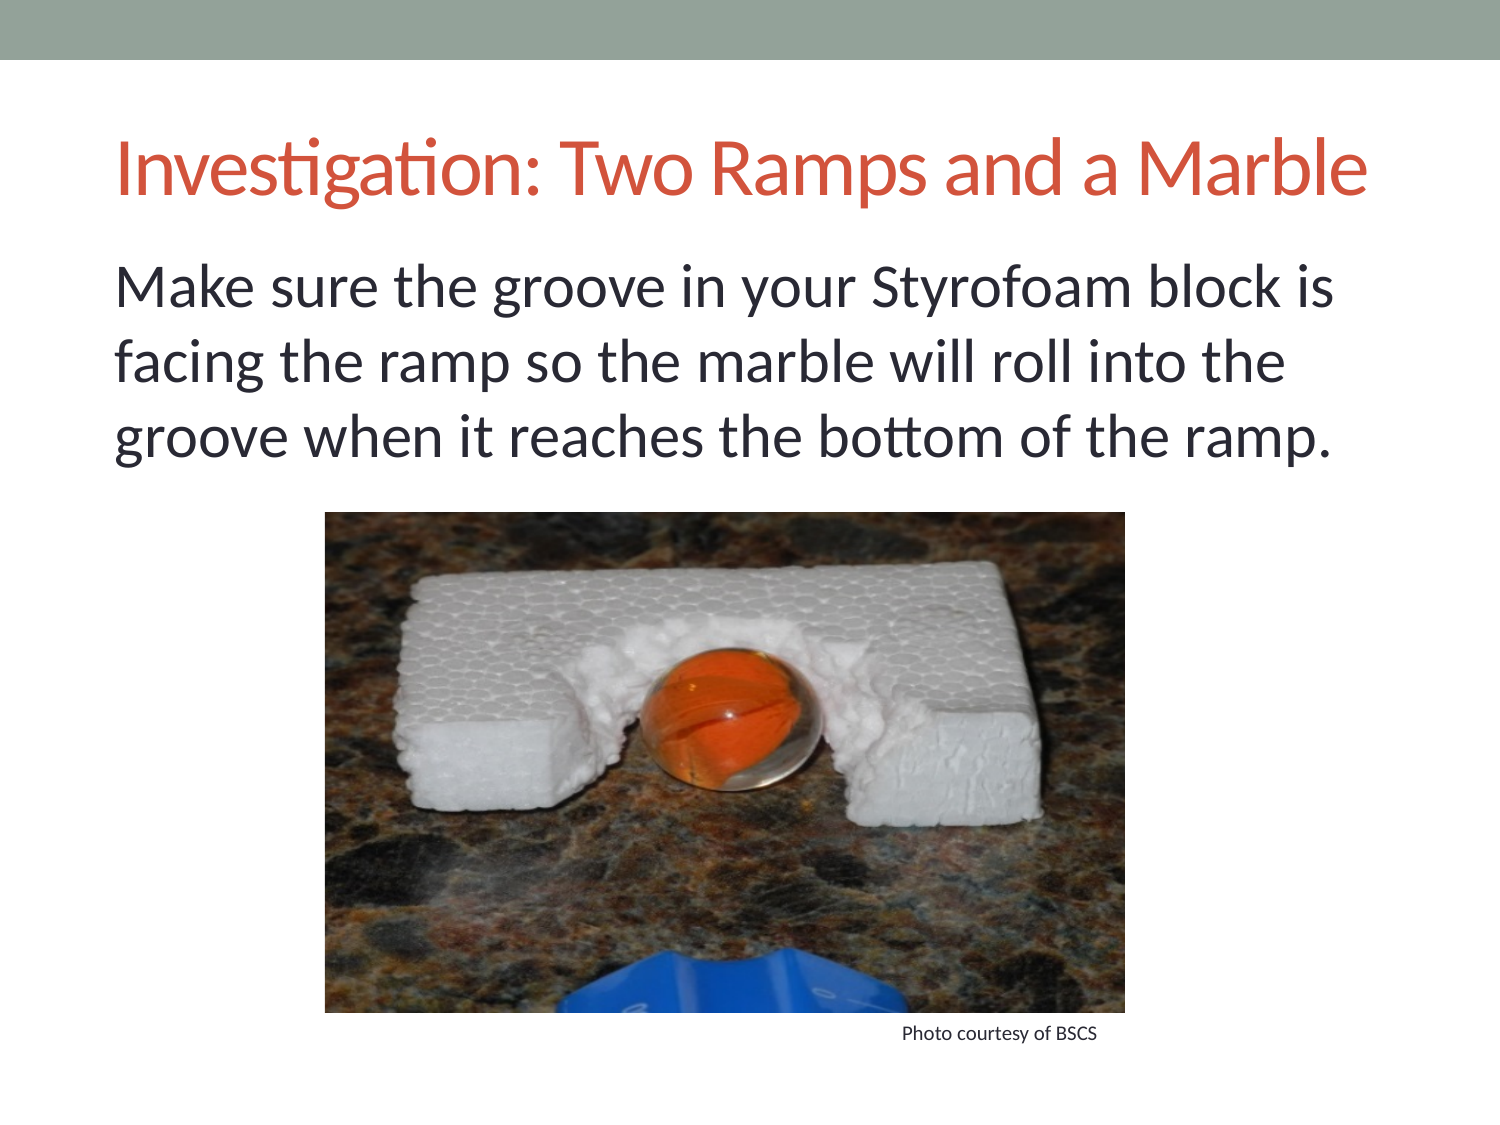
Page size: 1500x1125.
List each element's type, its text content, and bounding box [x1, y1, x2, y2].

text_box Photo courtesy of BSCS [887, 1012, 1173, 1053]
picture [324, 512, 1126, 1013]
list Make sure the groove in your Styrofoam block is facing the ramp so the marble will roll into the groove when it reaches the bottom of the ramp. [99, 237, 1413, 500]
title Investigation: Two Ramps and a Marble [99, 99, 1425, 225]
